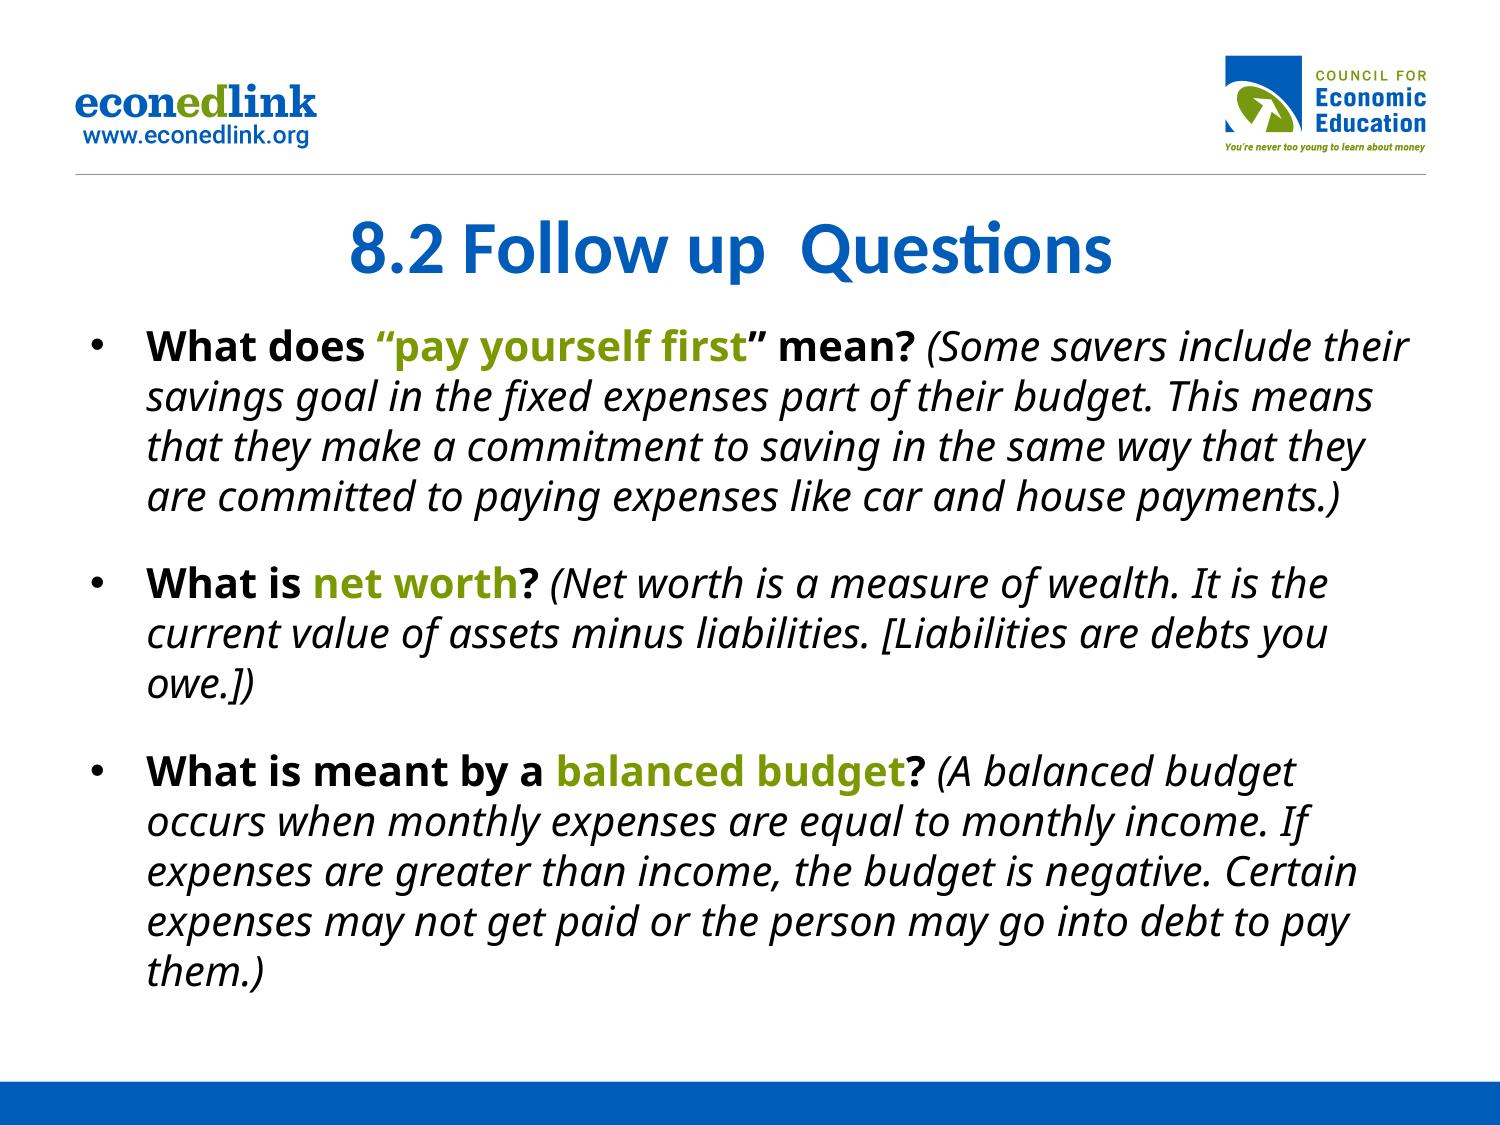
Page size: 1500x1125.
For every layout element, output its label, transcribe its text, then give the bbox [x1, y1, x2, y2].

picture [0, 0, 1500, 1125]
title 8.2 Follow up Questions [56, 176, 1407, 282]
list What does “pay yourself first” mean? (Some savers include their savings goal in the fixed expenses part of their budget. This means that they make a commitment to saving in the same way that they are committed to paying expenses like car and house payments.) What is net worth? (Net worth is a measure of wealth. It is the current value of assets minus liabilities. [Liabilities are debts you owe.]) What is meant by a balanced budget? (A balanced budget occurs when monthly expenses are equal to monthly income. If expenses are greater than income, the budget is negative. Certain expenses may not get paid or the person may go into debt to pay them.) [74, 311, 1426, 1011]
